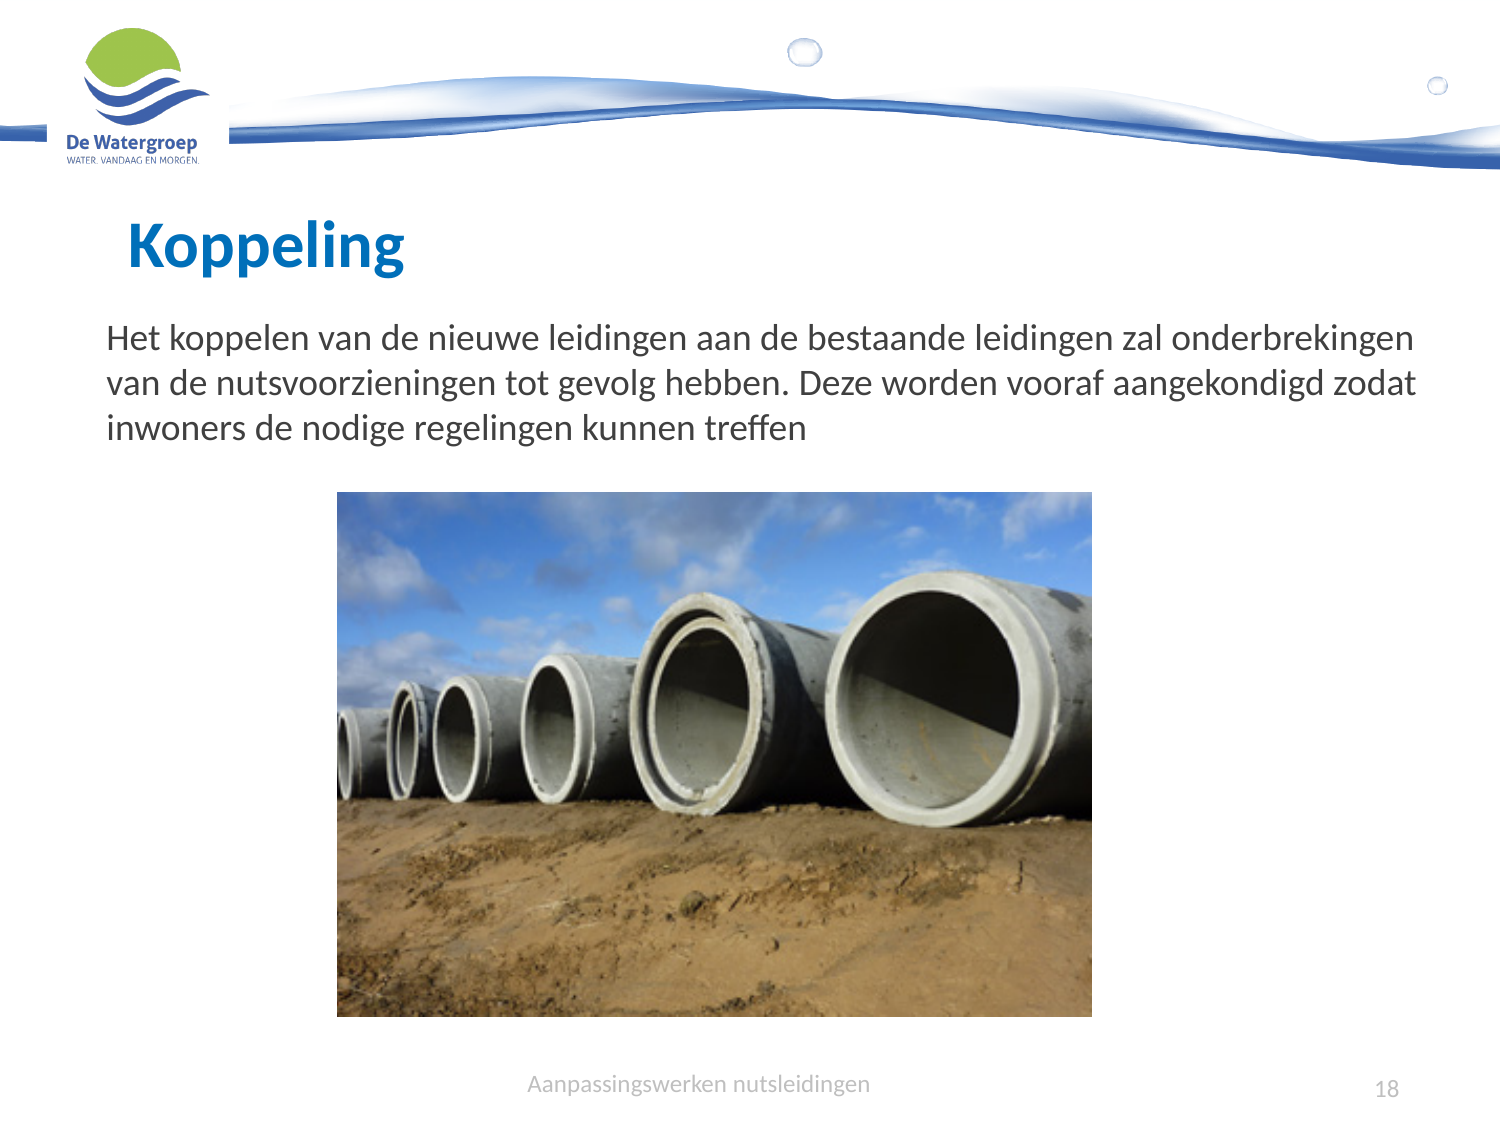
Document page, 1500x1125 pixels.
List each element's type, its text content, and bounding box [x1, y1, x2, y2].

text_box 18 [1359, 1065, 1500, 1125]
picture [336, 492, 1092, 1017]
picture [67, 28, 210, 164]
list Het koppelen van de nieuwe leidingen aan de bestaande leidingen zal onderbrekingen van de nutsvoorzieningen tot gevolg hebben. Deze worden vooraf aangekondigd zodat inwoners de nodige regelingen kunnen treffen [91, 305, 1472, 1125]
title Koppeling [113, 192, 1331, 289]
footer Aanpassingswerken nutsleidingen [512, 1060, 1189, 1120]
picture [0, 0, 1500, 187]
